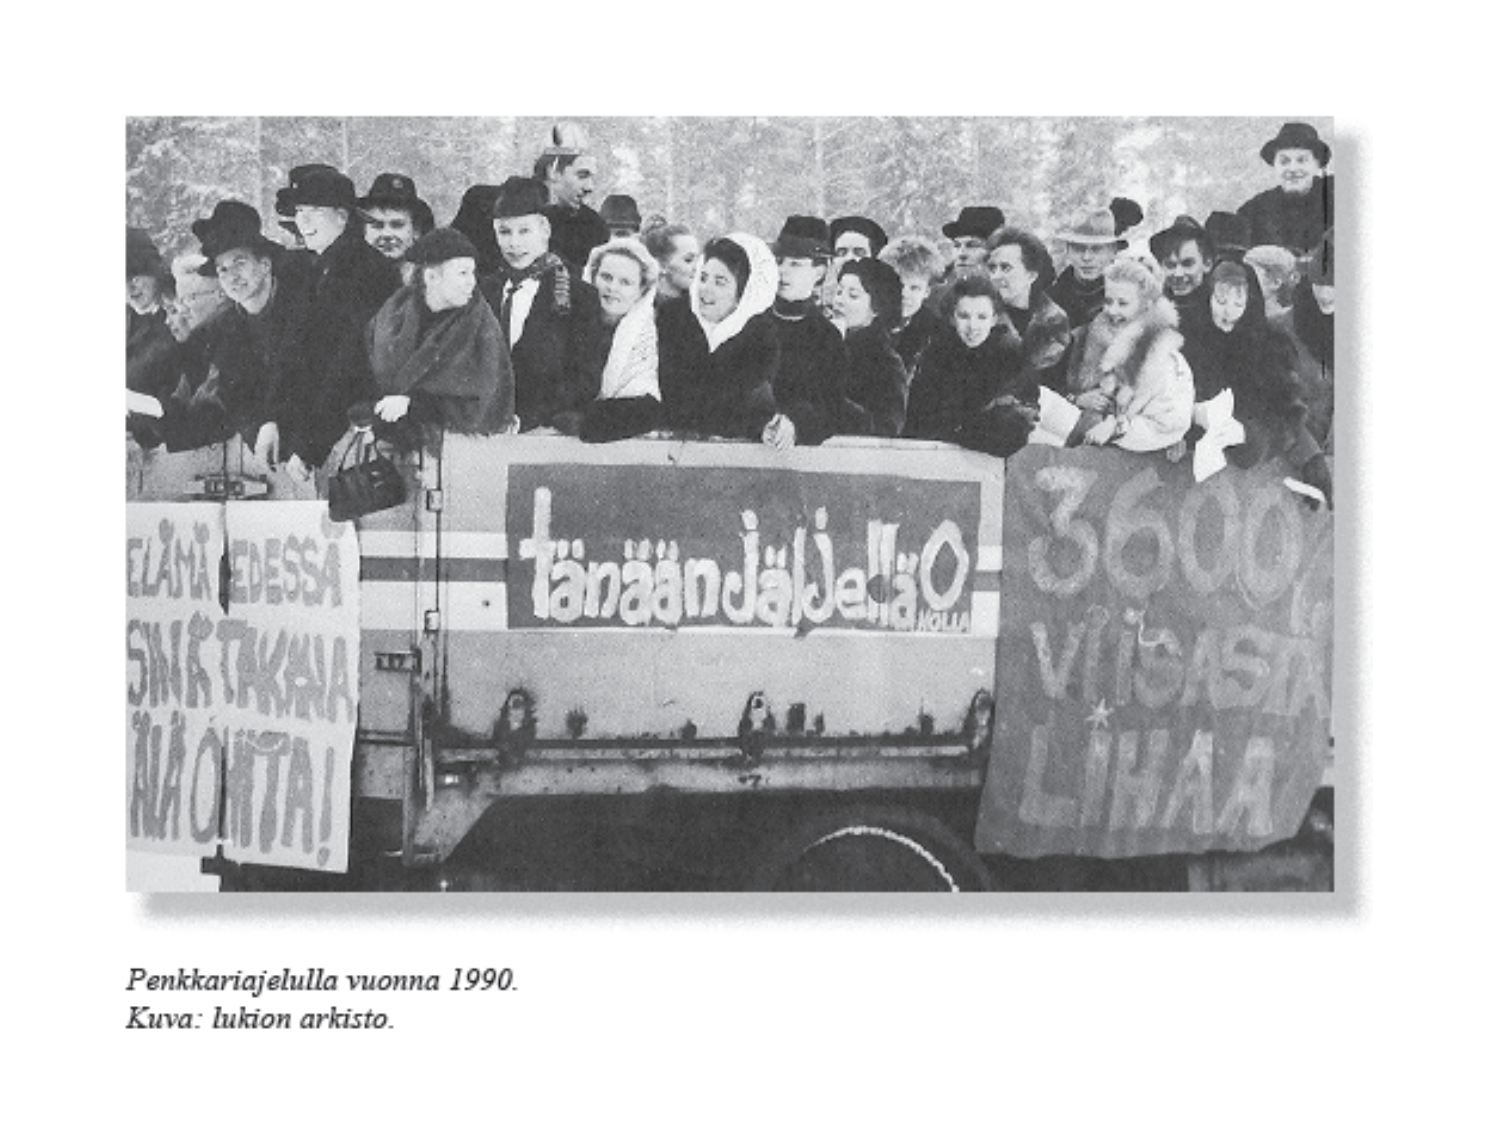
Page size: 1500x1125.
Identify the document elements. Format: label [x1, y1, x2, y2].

picture [105, 93, 1373, 1049]
